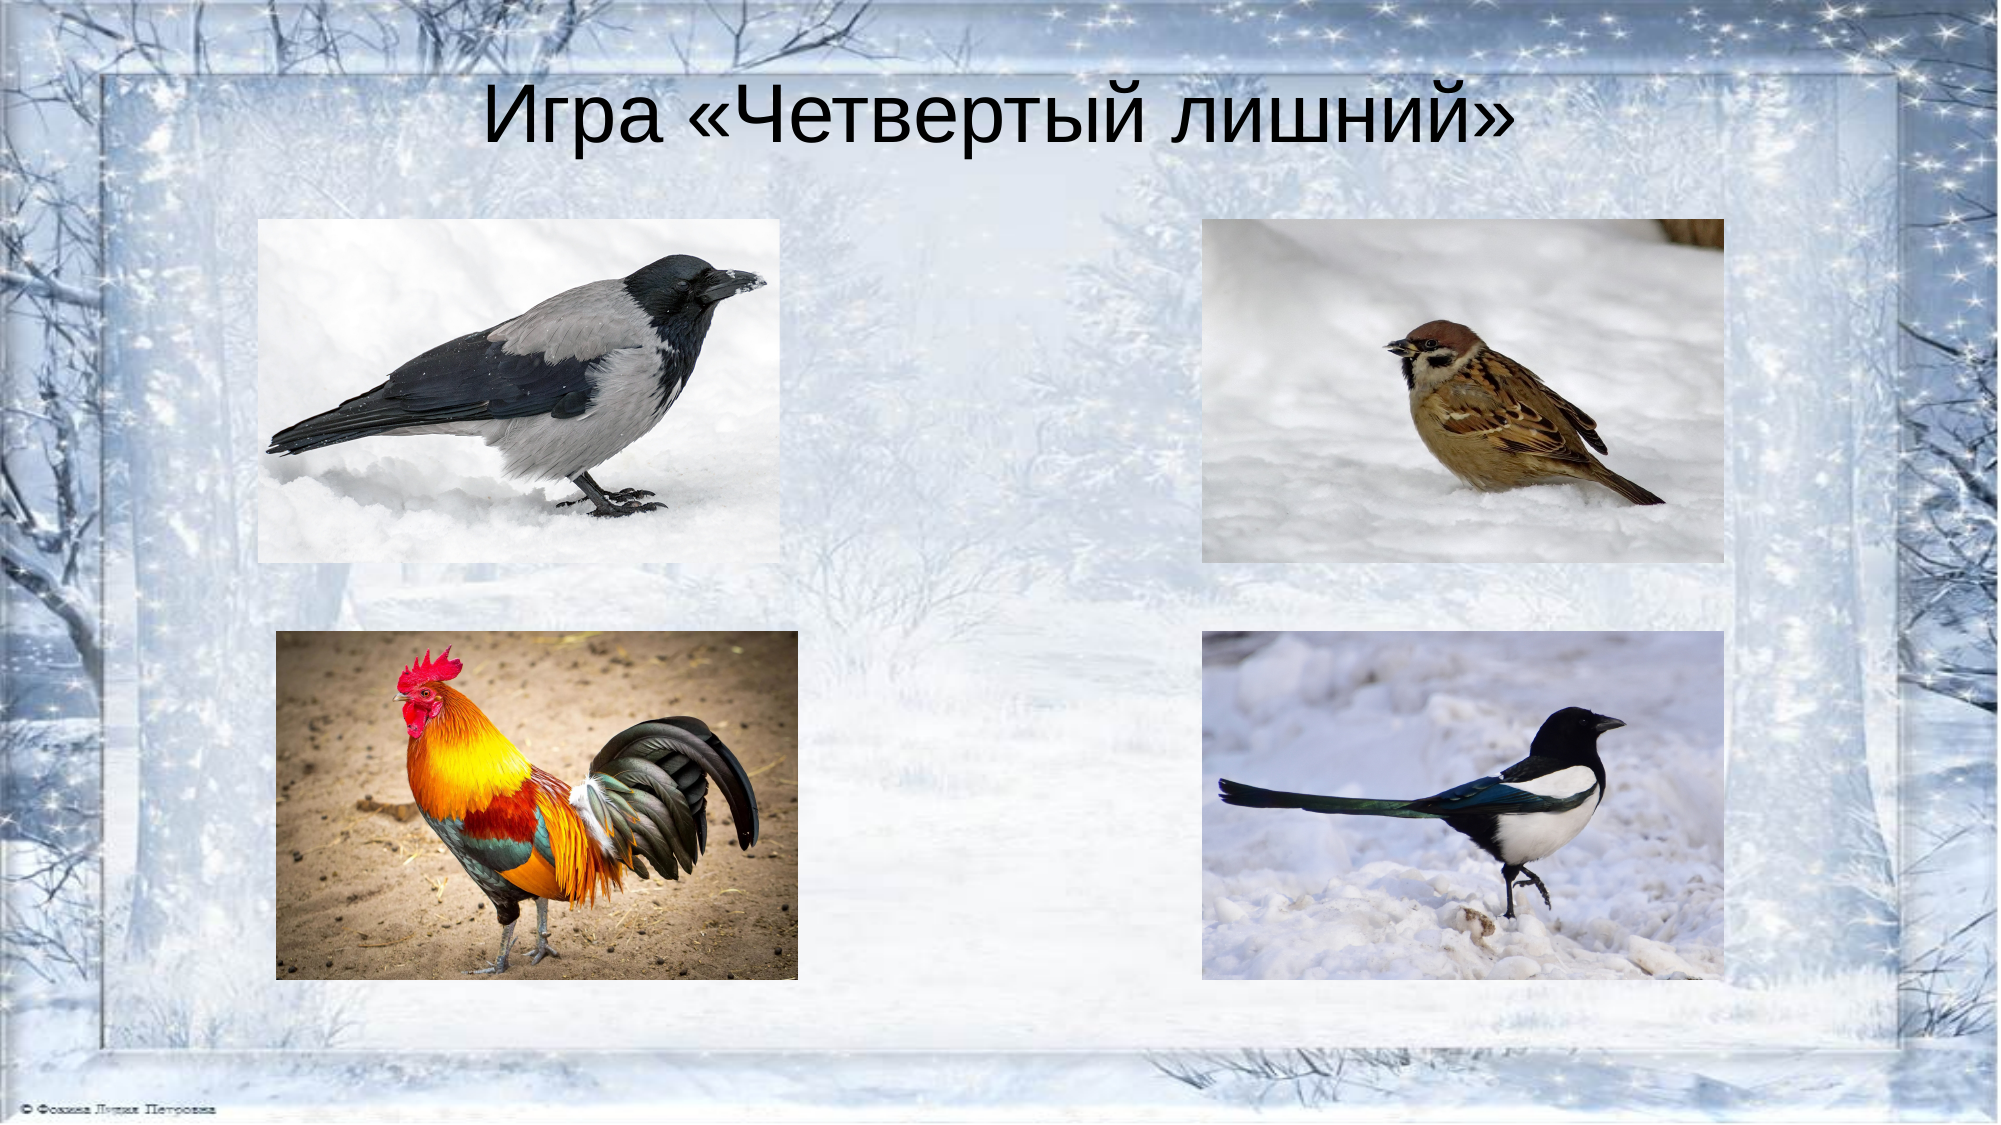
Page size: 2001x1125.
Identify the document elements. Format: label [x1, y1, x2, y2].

picture [0, 0, 2000, 1125]
list [257, 219, 780, 563]
